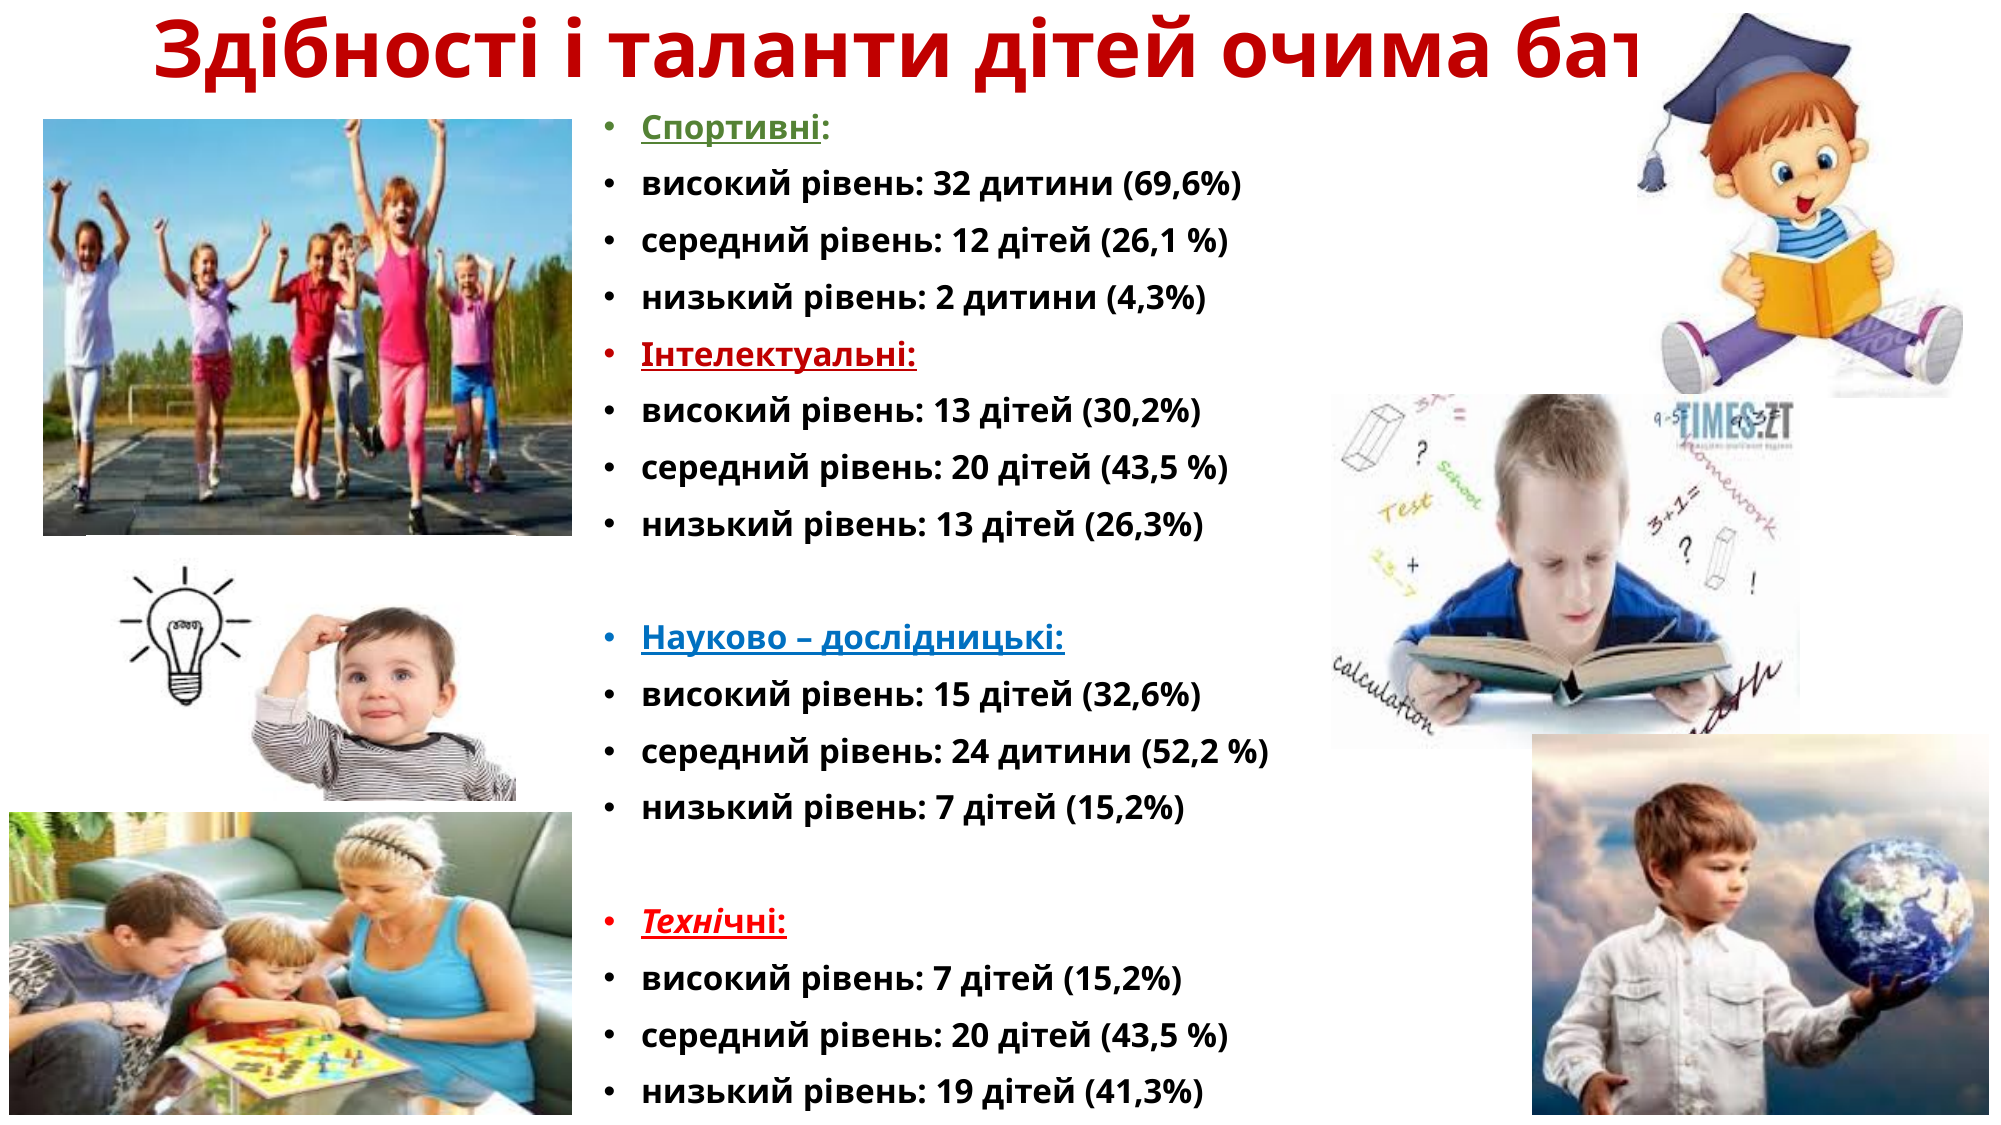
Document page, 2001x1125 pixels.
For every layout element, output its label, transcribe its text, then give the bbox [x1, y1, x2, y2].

picture [9, 812, 572, 1115]
list Спортивні: високий рівень: 32 дитини (69,6%) середний рівень: 12 дітей (26,1 %) низький рівень: 2 дитини (4,3%) Інтелектуальні: високий рівень: 13 дітей (30,2%) середний рівень: 20 дітей (43,5 %) низький рівень: 13 дітей (26,3%) Науково – дослідницькі: високий рівень: 15 дітей (32,6%) середний рівень: 24 дитини (52,2 %) низький рівень: 7 дітей (15,2%) Технічні: високий рівень: 7 дітей (15,2%) середний рівень: 20 дітей (43,5 %) низький рівень: 19 дітей (41,3%) [588, 102, 1460, 1115]
title Здібності і таланти дітей очима батьків [137, 0, 1863, 103]
picture [43, 119, 572, 801]
picture [1331, 13, 1989, 1115]
